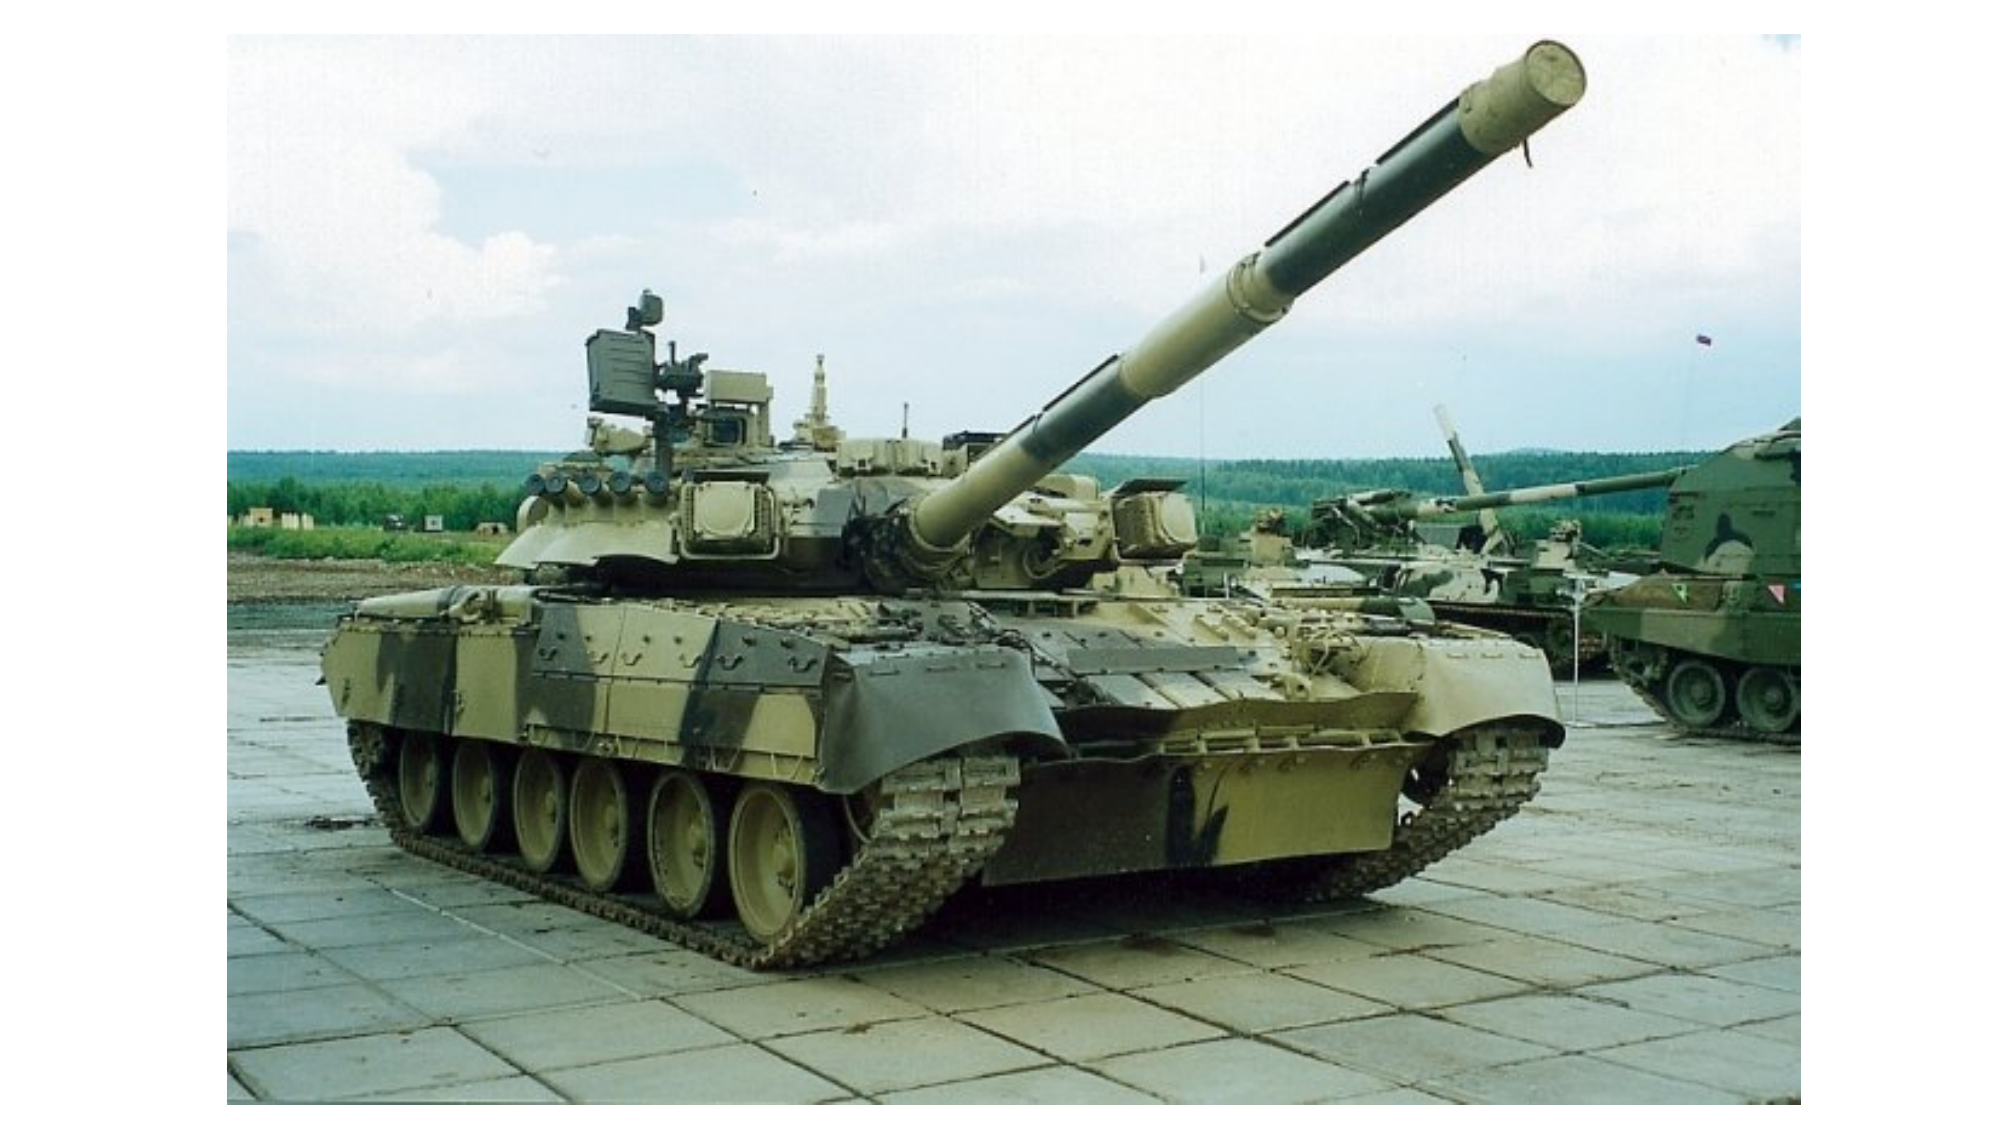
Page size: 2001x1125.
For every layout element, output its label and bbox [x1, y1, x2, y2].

picture [227, 34, 1801, 1105]
